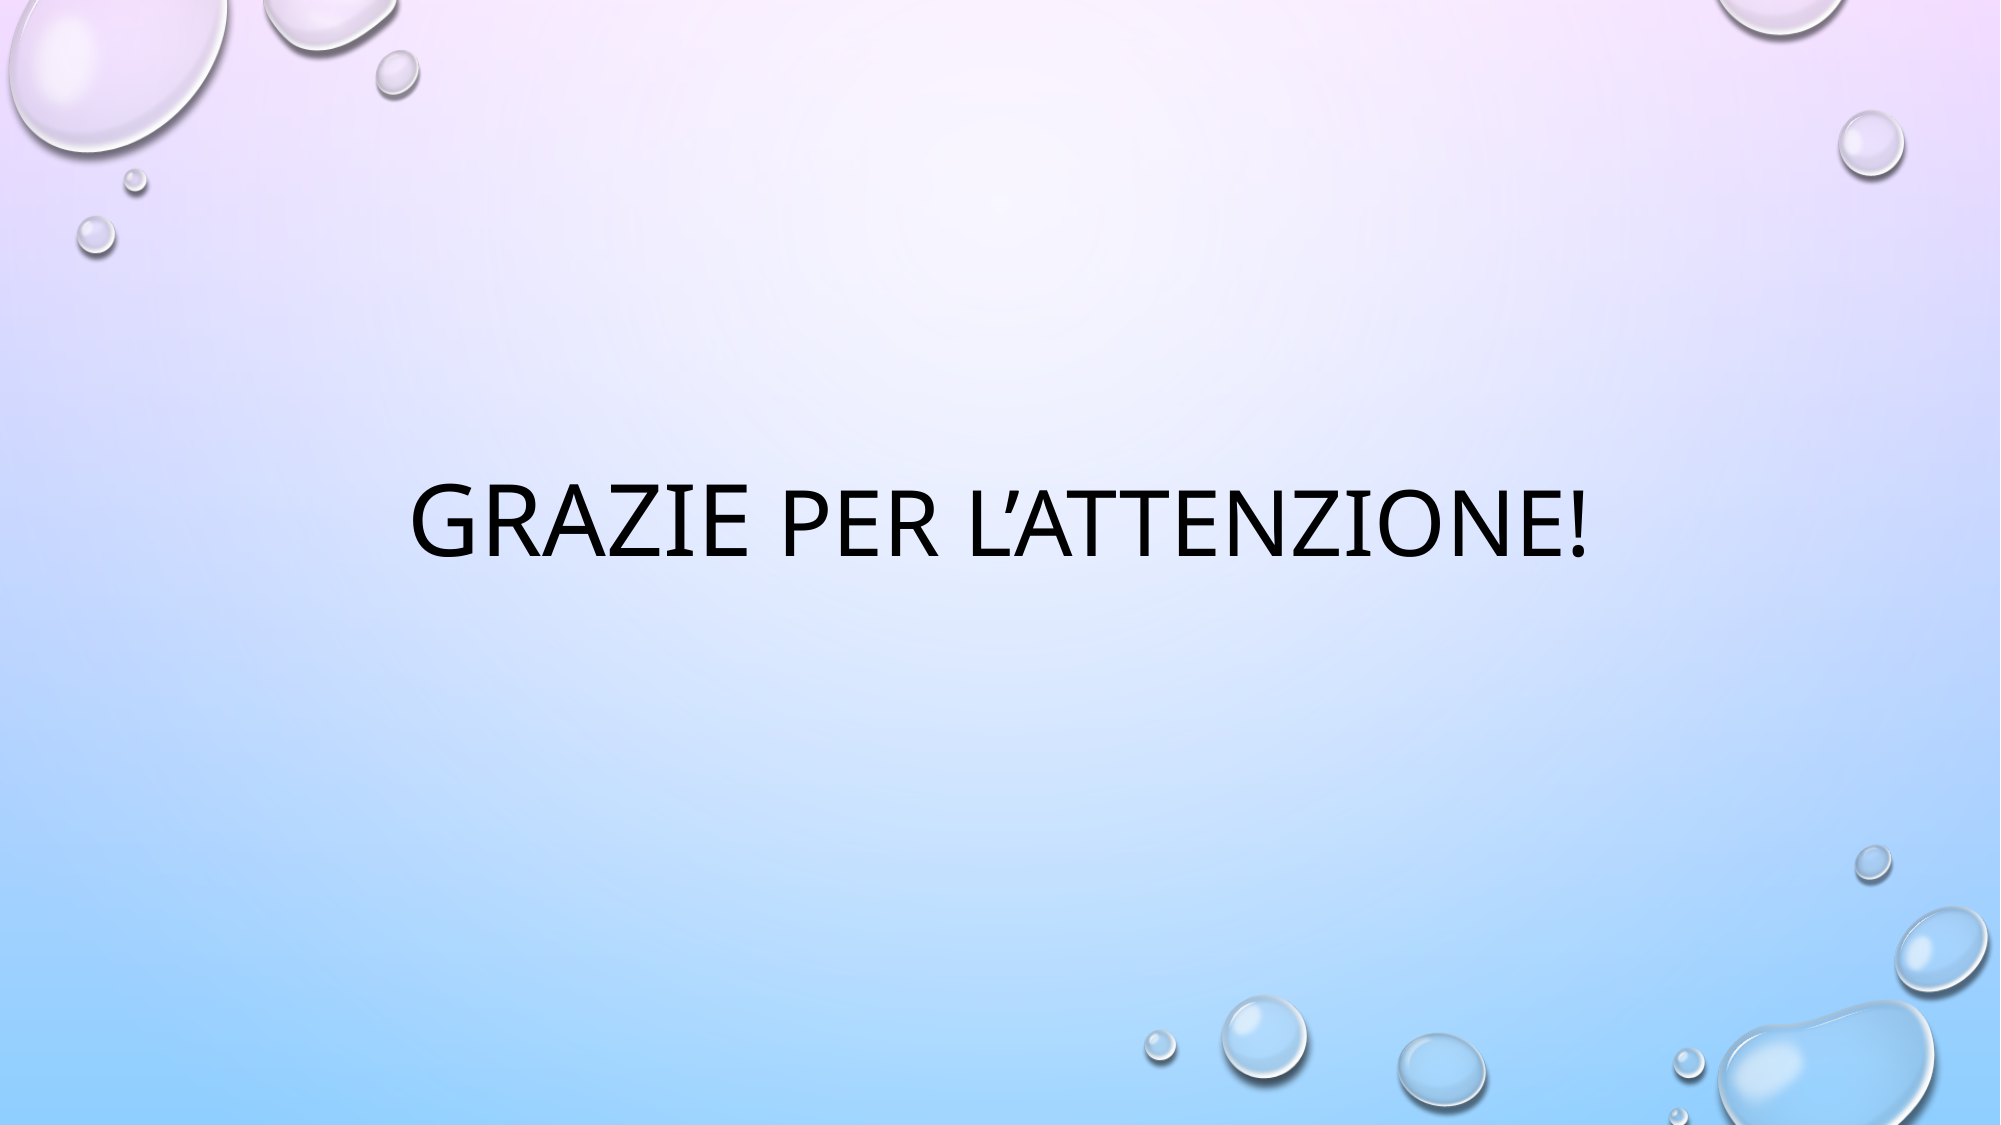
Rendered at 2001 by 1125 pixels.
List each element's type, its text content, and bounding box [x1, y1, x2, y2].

title Grazie per l’attenzione! [149, 392, 1851, 655]
picture [0, 0, 2000, 1125]
